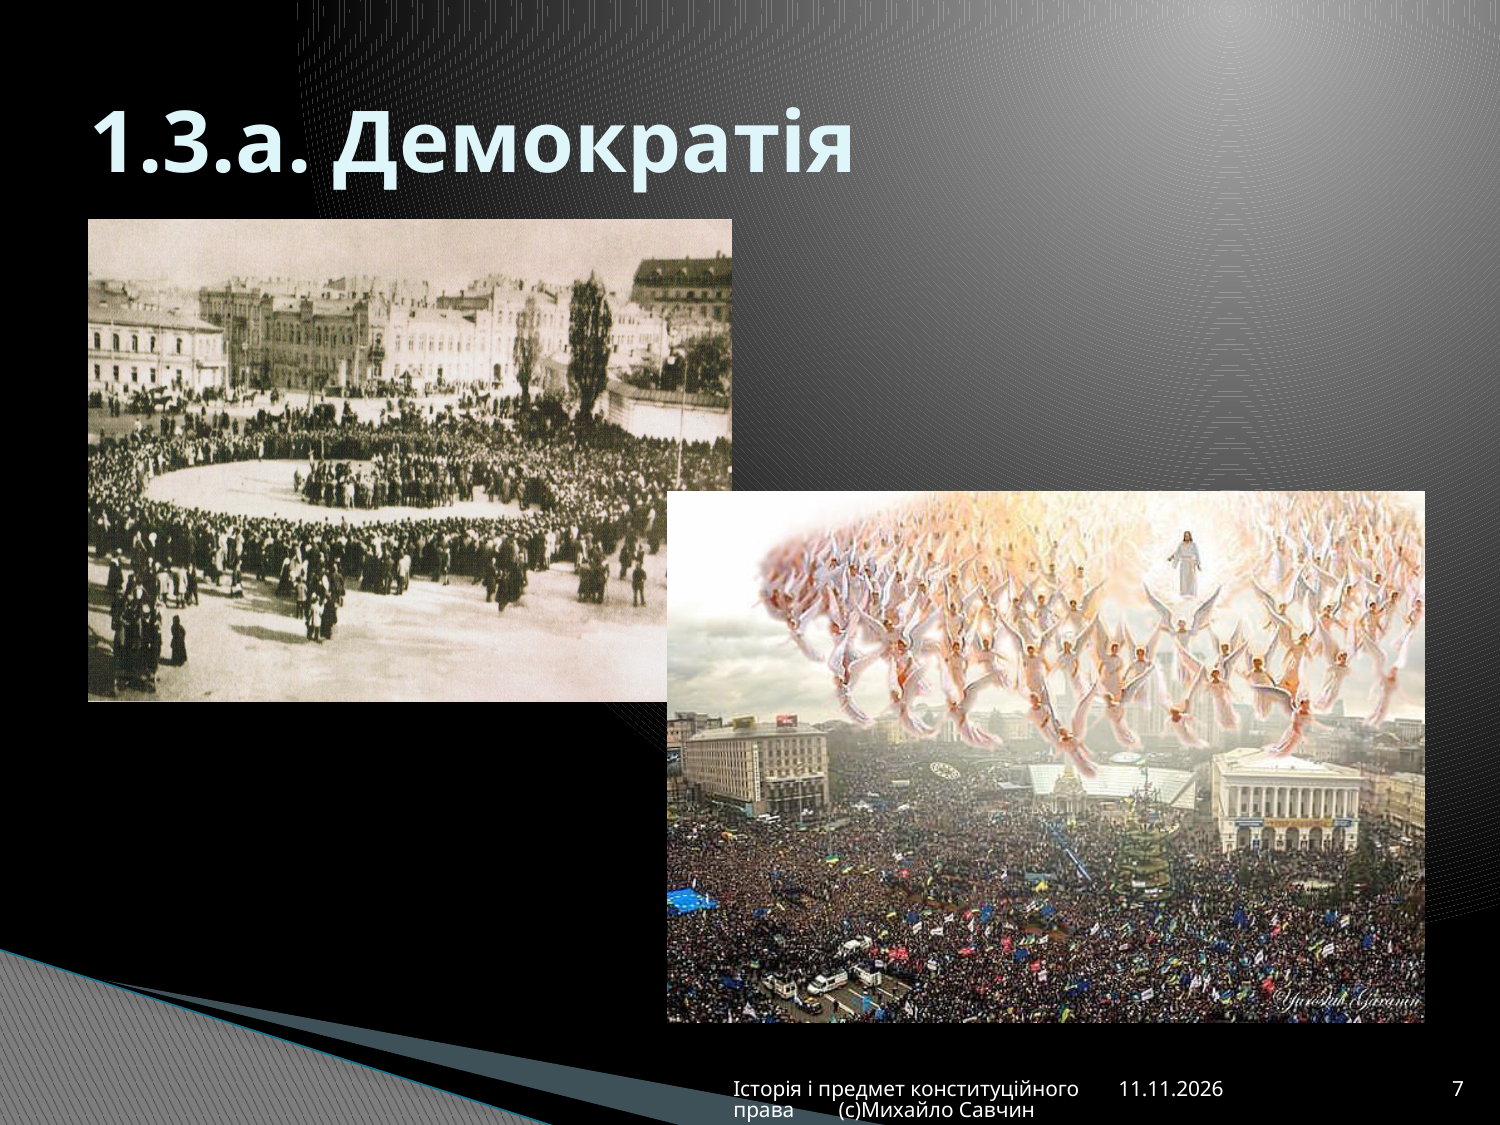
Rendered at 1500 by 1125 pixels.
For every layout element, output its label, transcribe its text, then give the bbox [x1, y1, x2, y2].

picture [0, 952, 543, 1125]
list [88, 219, 733, 703]
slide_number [1105, 1051, 1418, 1112]
slide_number 7 [1418, 1051, 1479, 1112]
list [667, 491, 1425, 1024]
title 1.3.а. Демократія [75, 45, 1425, 233]
footer Історія і предмет конституційного права (с)Михайло Савчин [718, 1051, 1105, 1112]
